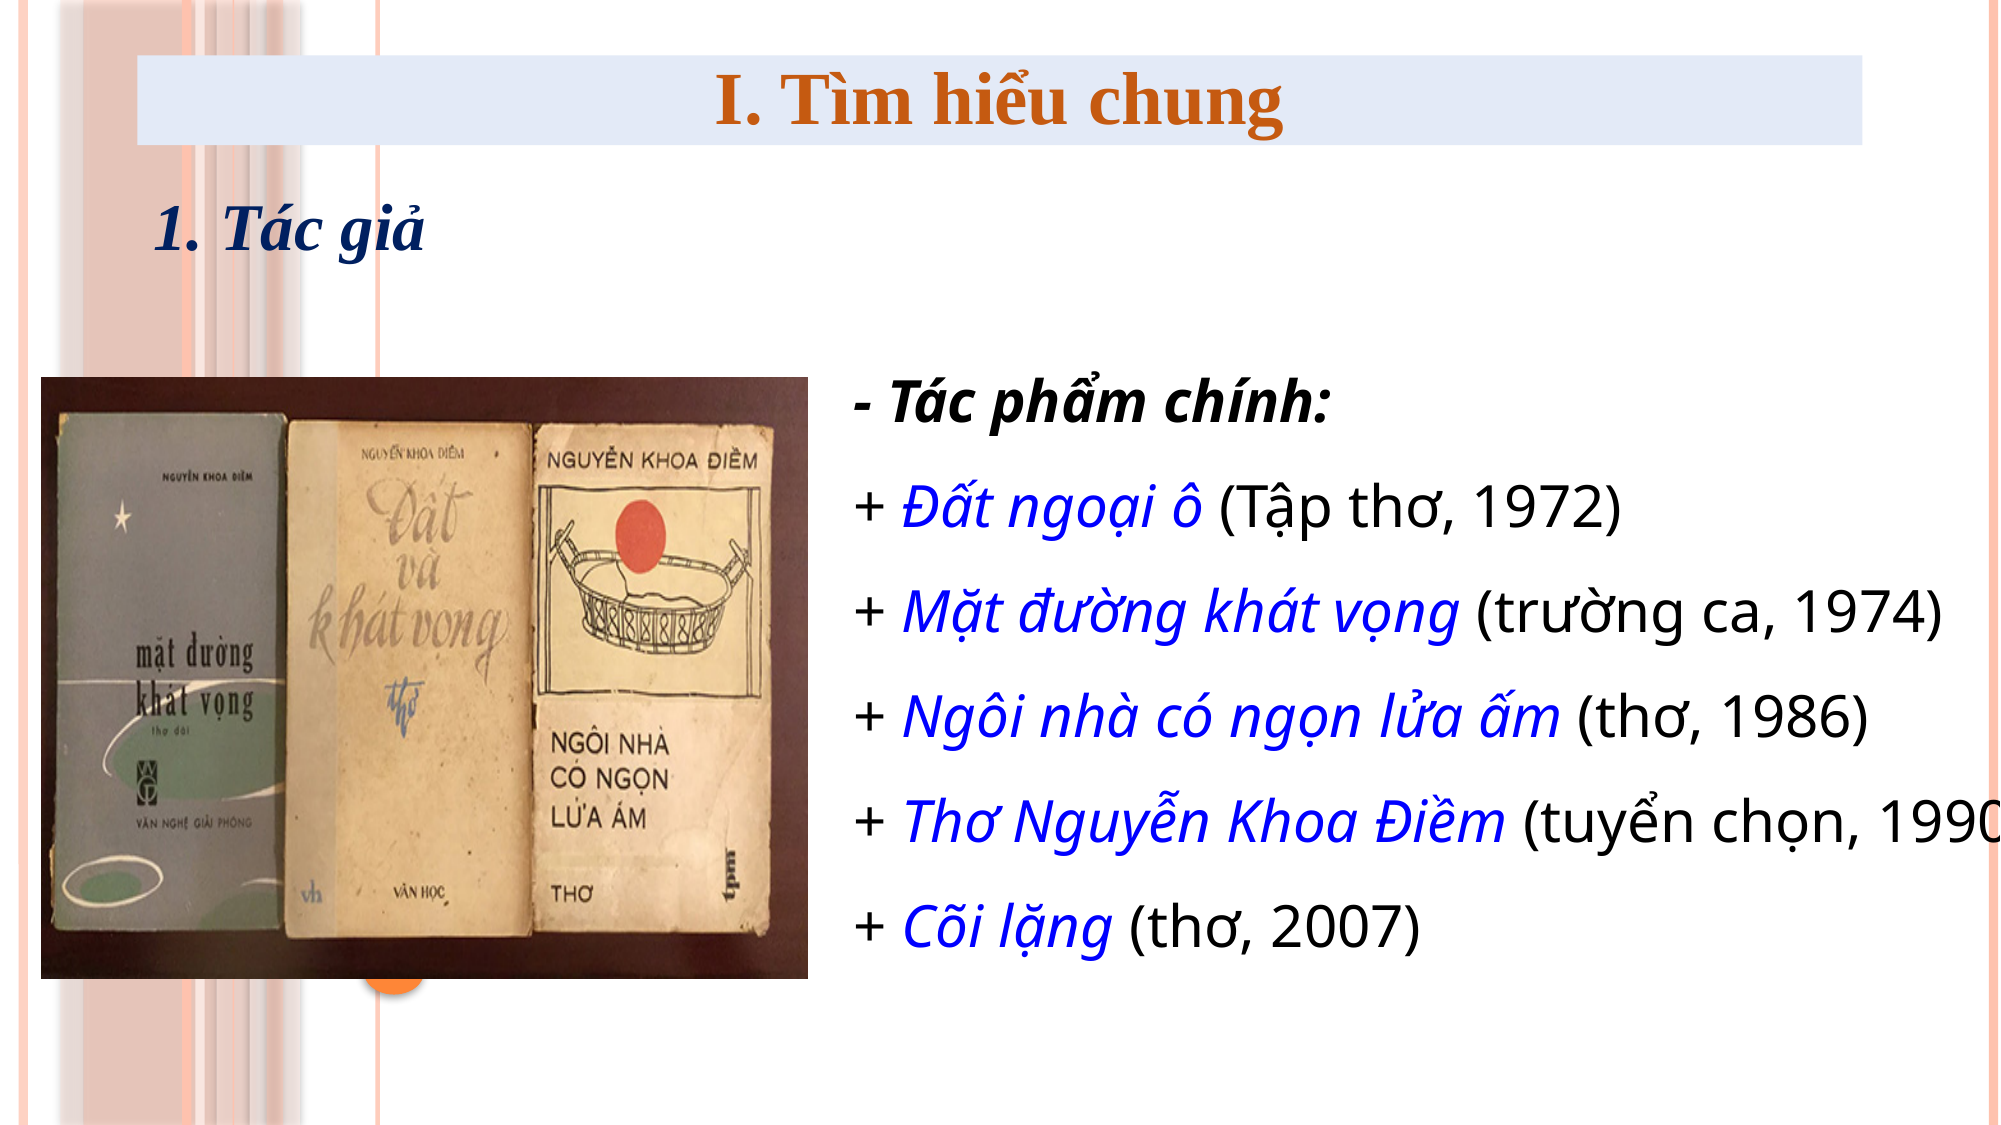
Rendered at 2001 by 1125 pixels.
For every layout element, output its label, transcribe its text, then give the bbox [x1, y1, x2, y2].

text_box - Tác phẩm chính: + Đất ngoại ô (Tập thơ, 1972) + Mặt đường khát vọng (trường ca, 1974) + Ngôi nhà có ngọn lửa ấm (thơ, 1986) + Thơ Nguyễn Khoa Điềm (tuyển chọn, 1990) + Cõi lặng (thơ, 2007) [838, 321, 2000, 967]
text_box I. Tìm hiểu chung [137, 55, 1863, 146]
picture [41, 376, 808, 980]
text_box 1. Tác giả [138, 176, 459, 272]
